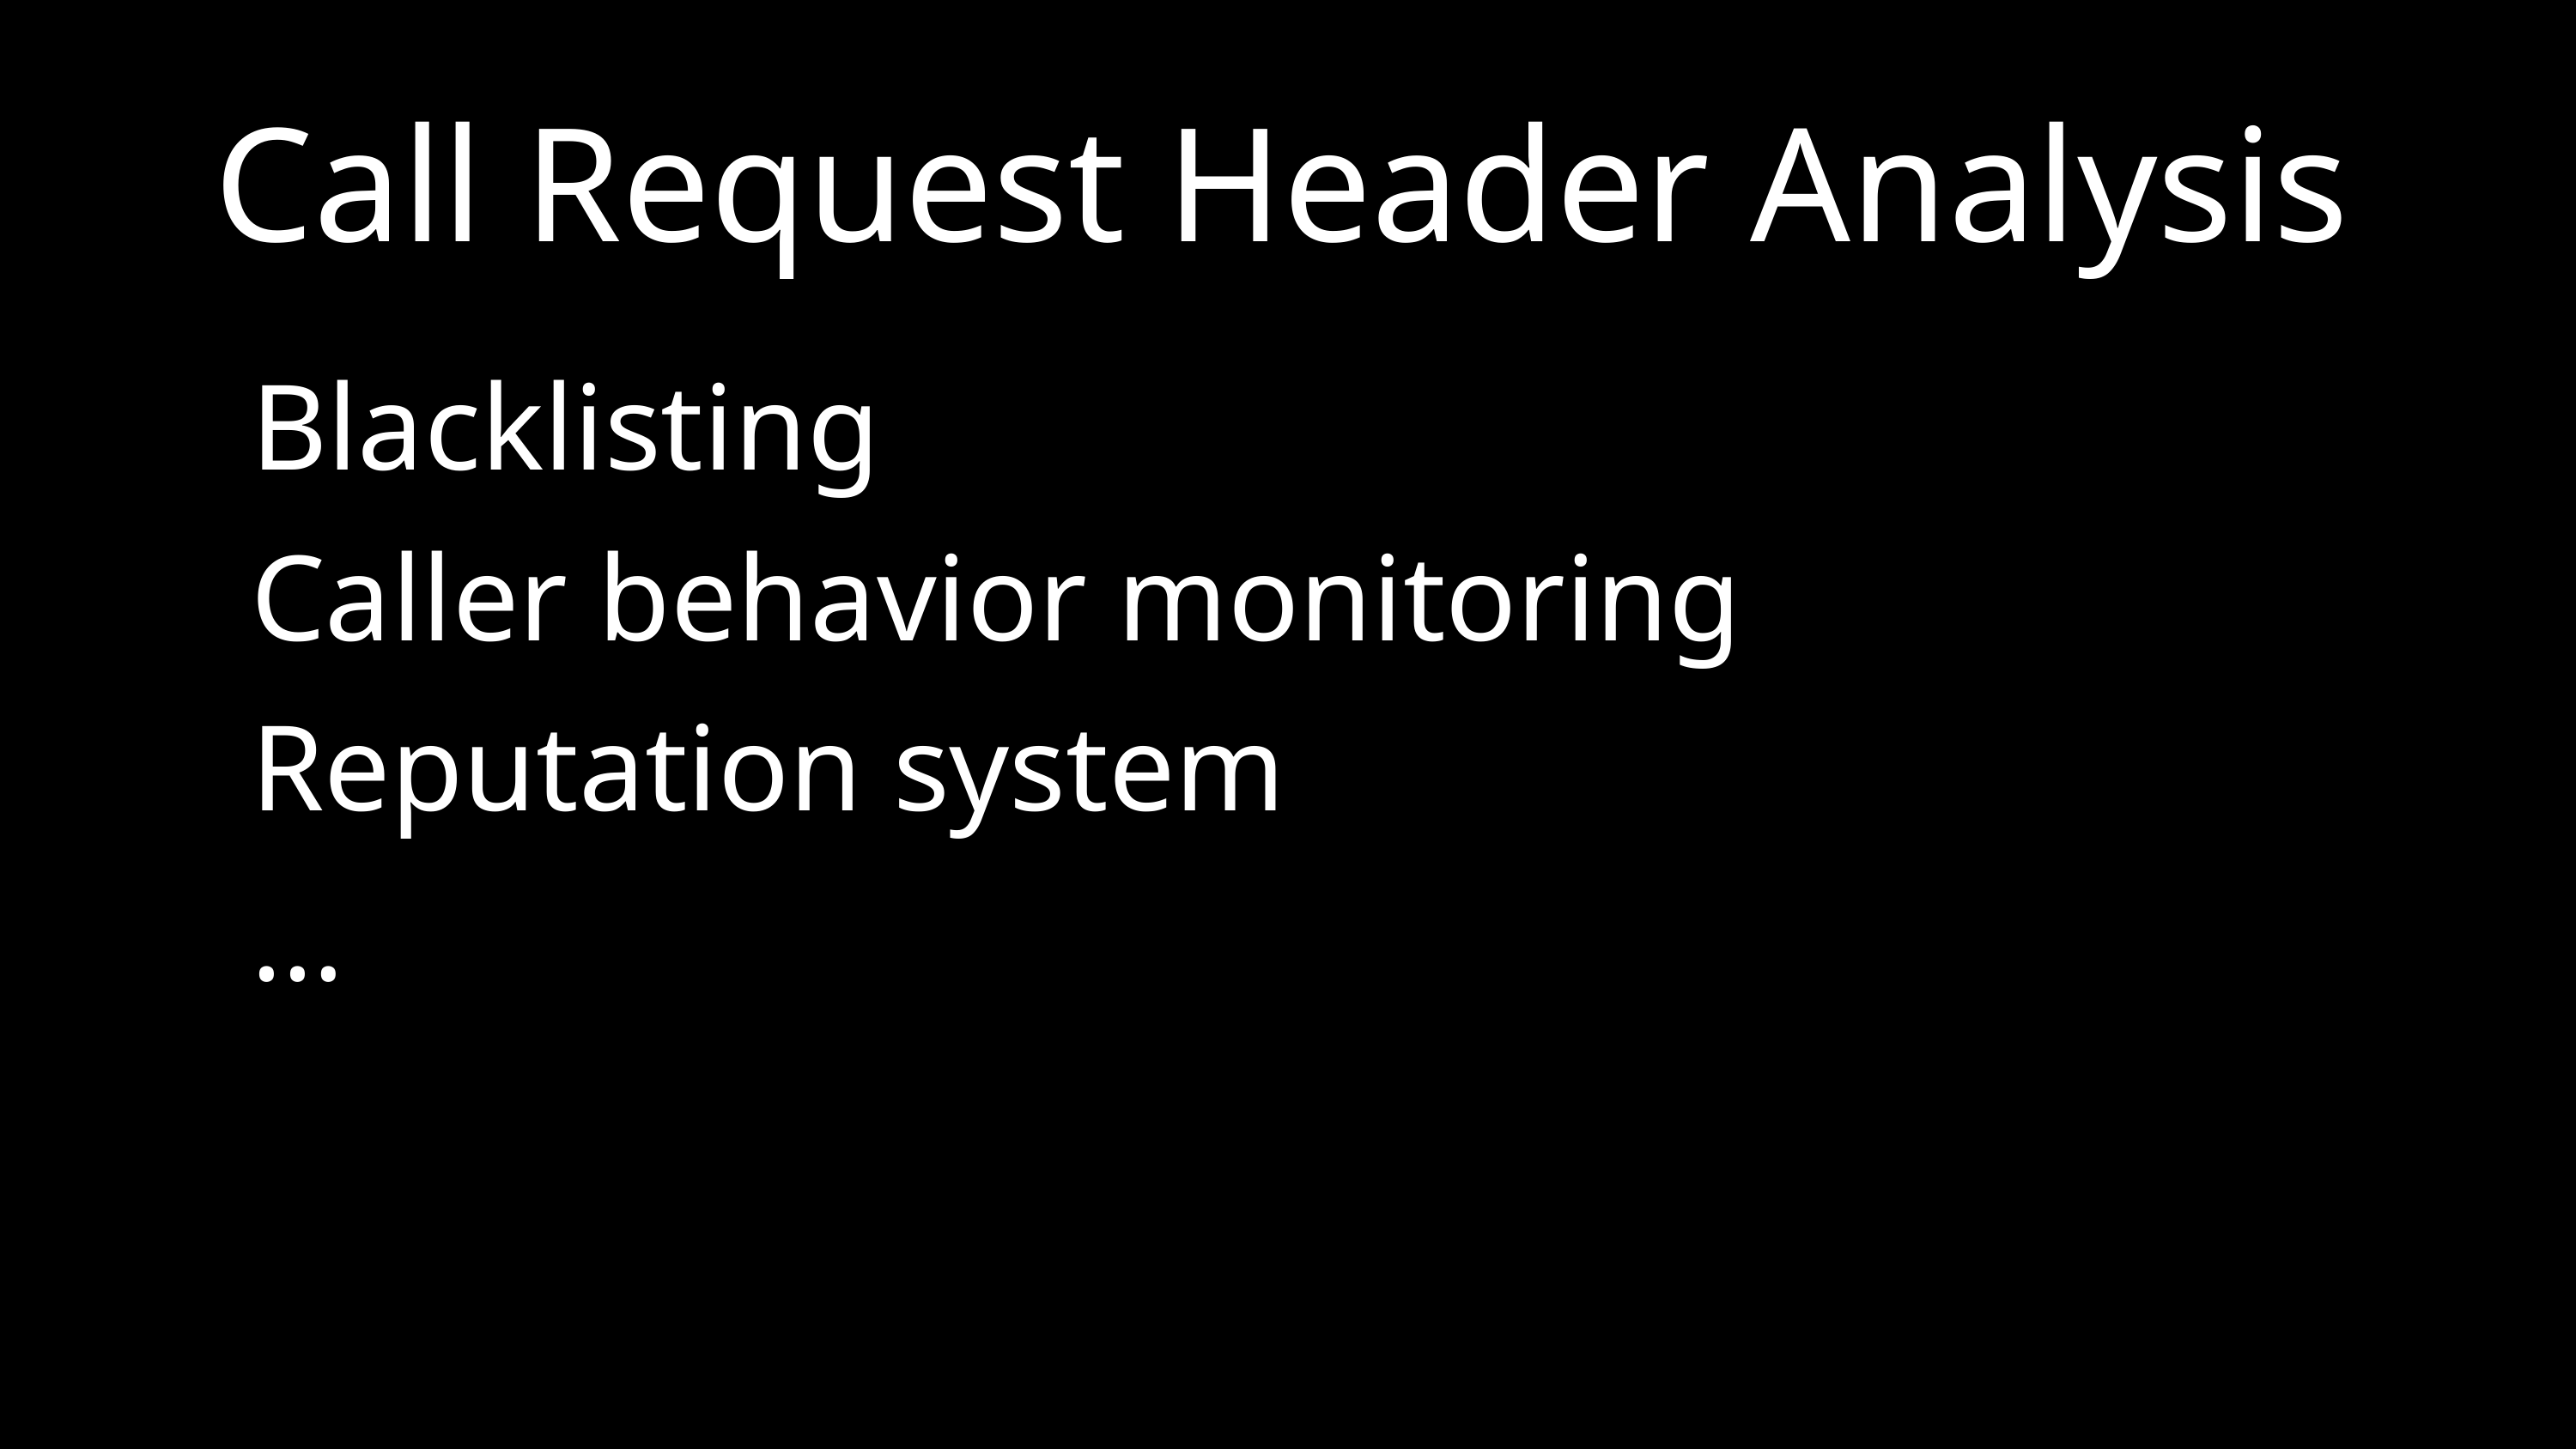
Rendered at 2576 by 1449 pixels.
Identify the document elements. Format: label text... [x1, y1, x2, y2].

list Blacklisting Caller behavior monitoring Reputation system … [128, 337, 2448, 1449]
title Call Request Header Analysis [128, 19, 2448, 337]
